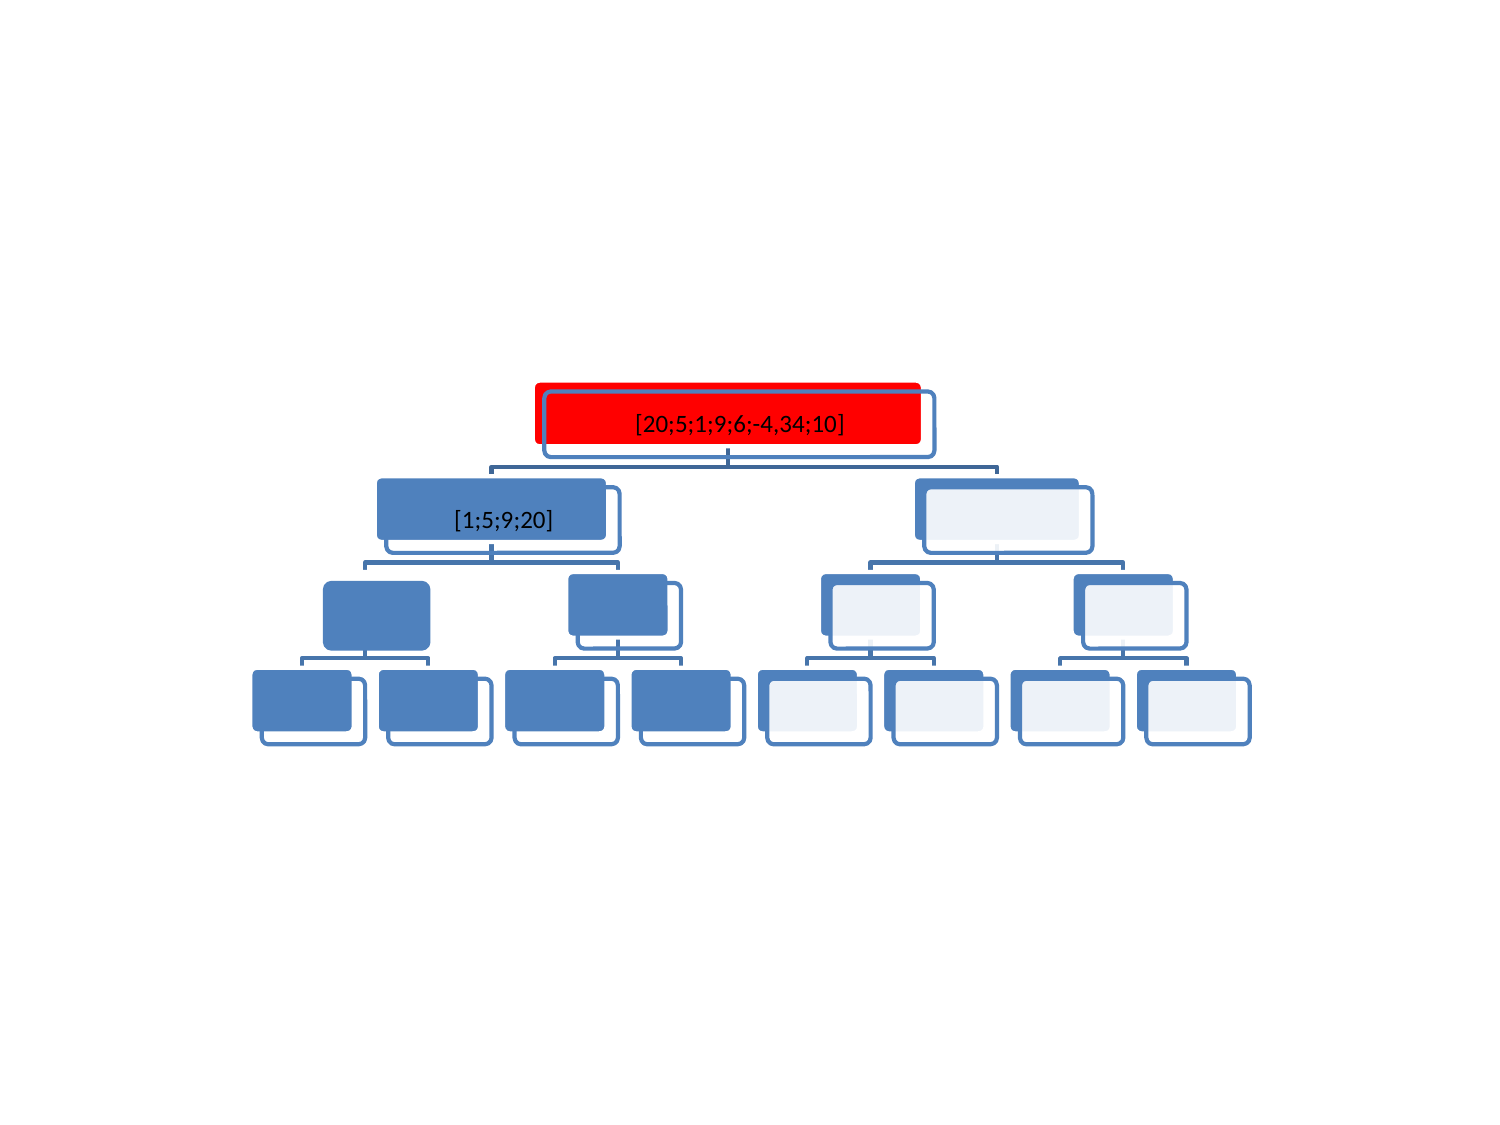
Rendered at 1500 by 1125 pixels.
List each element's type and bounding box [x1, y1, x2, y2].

text_box [249, 228, 1251, 897]
